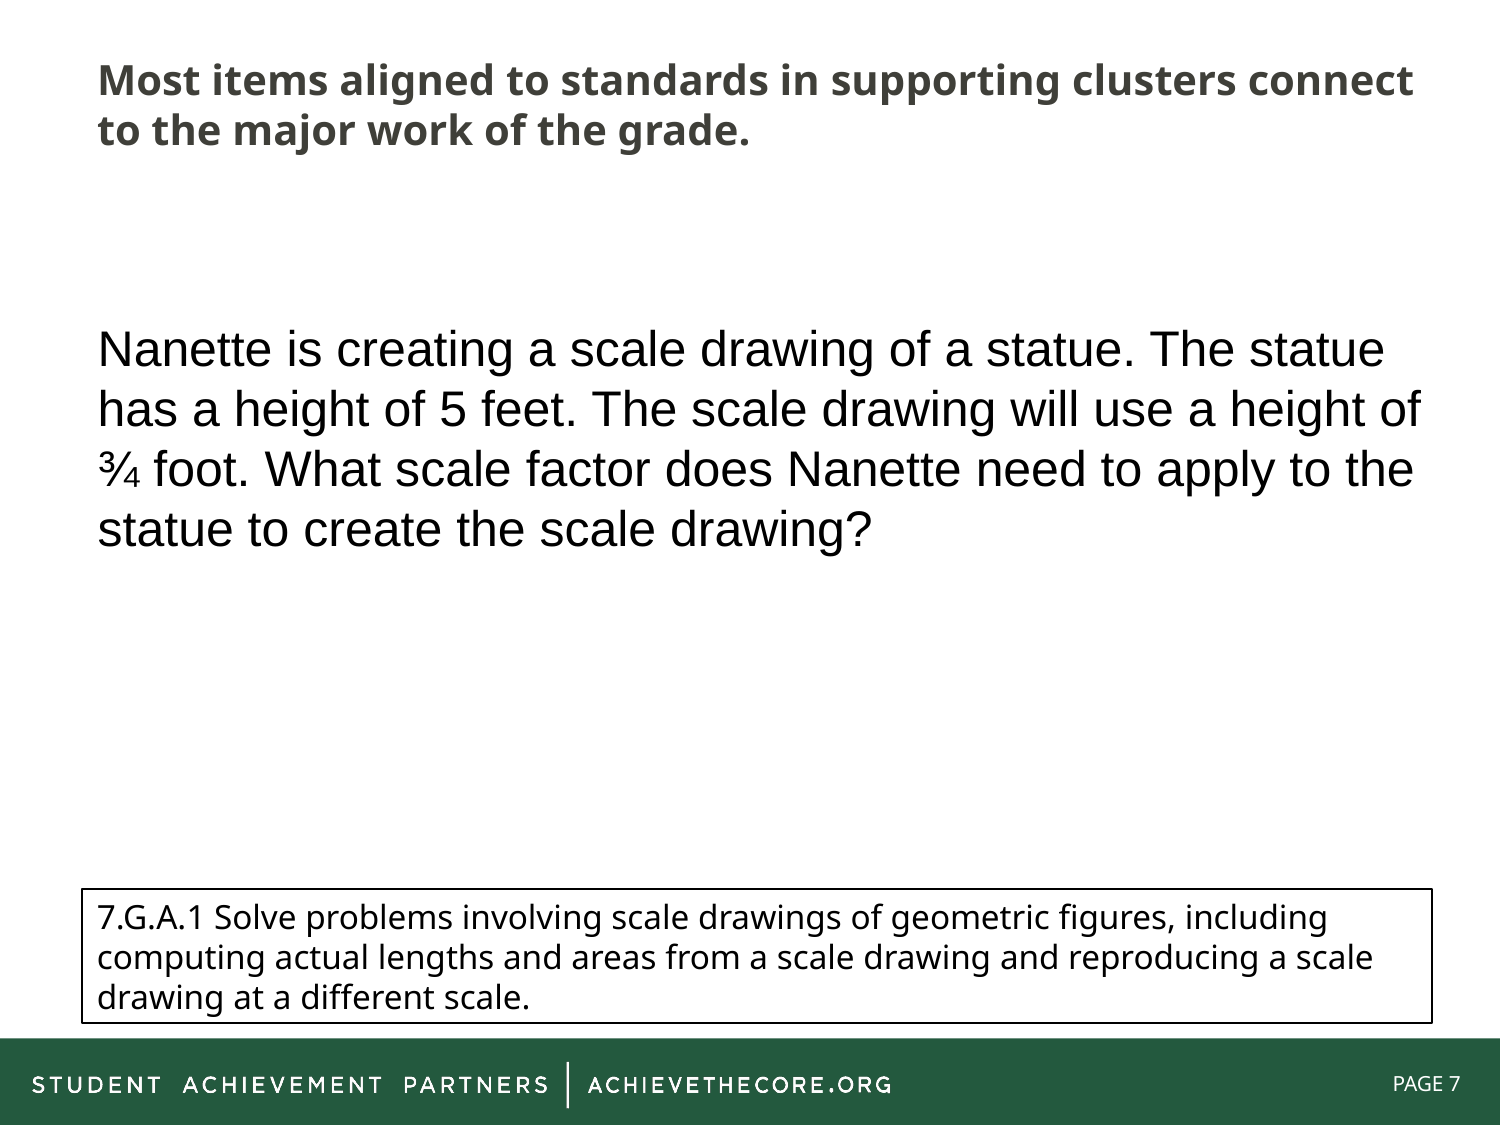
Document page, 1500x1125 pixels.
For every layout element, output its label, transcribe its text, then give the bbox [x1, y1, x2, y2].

text_box 7.G.A.1 Solve problems involving scale drawings of geometric figures, including computing actual lengths and areas from a scale drawing and reproducing a scale drawing at a different scale. [82, 888, 1433, 1024]
text_box Most items aligned to standards in supporting clusters connect to the major work of the grade. [82, 44, 1433, 164]
text_box Nanette is creating a scale drawing of a statue. The statue has a height of 5 feet. The scale drawing will use a height of ¾ foot. What scale factor does Nanette need to apply to the statue to create the scale drawing? [82, 308, 1454, 609]
picture [12, 1055, 911, 1112]
